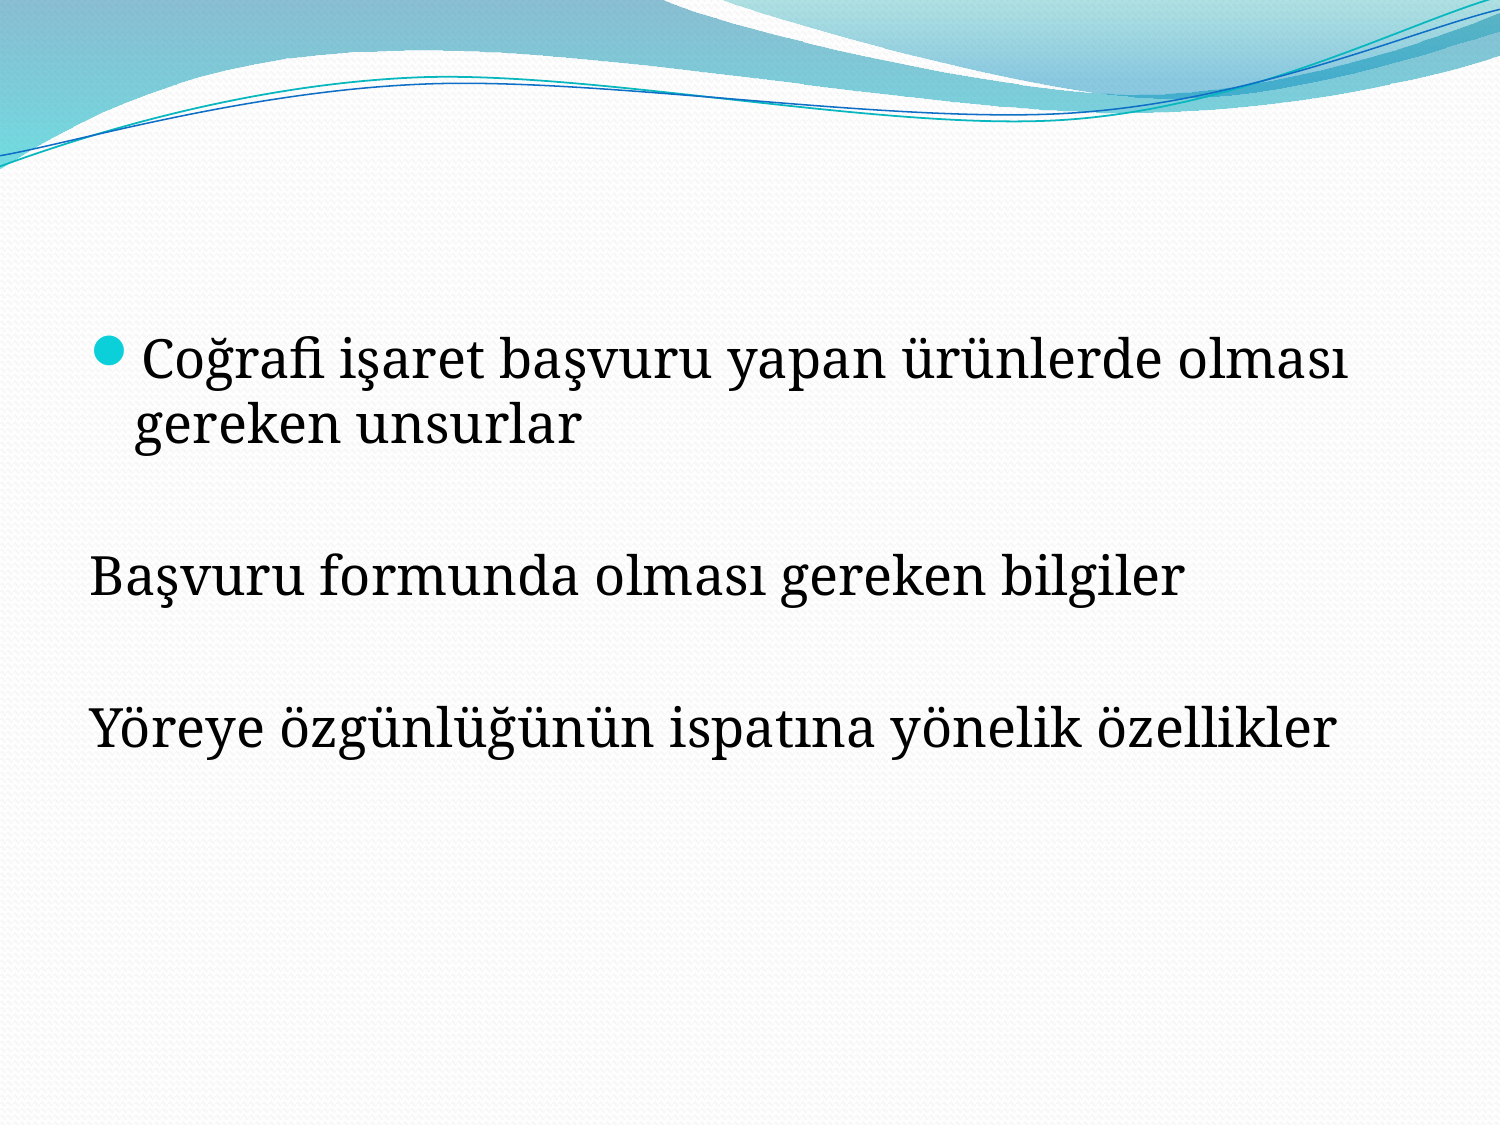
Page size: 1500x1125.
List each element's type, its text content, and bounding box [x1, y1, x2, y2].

list Coğrafi işaret başvuru yapan ürünlerde olması gereken unsurlar Başvuru formunda olması gereken bilgiler Yöreye özgünlüğünün ispatına yönelik özellikler [75, 317, 1425, 1038]
